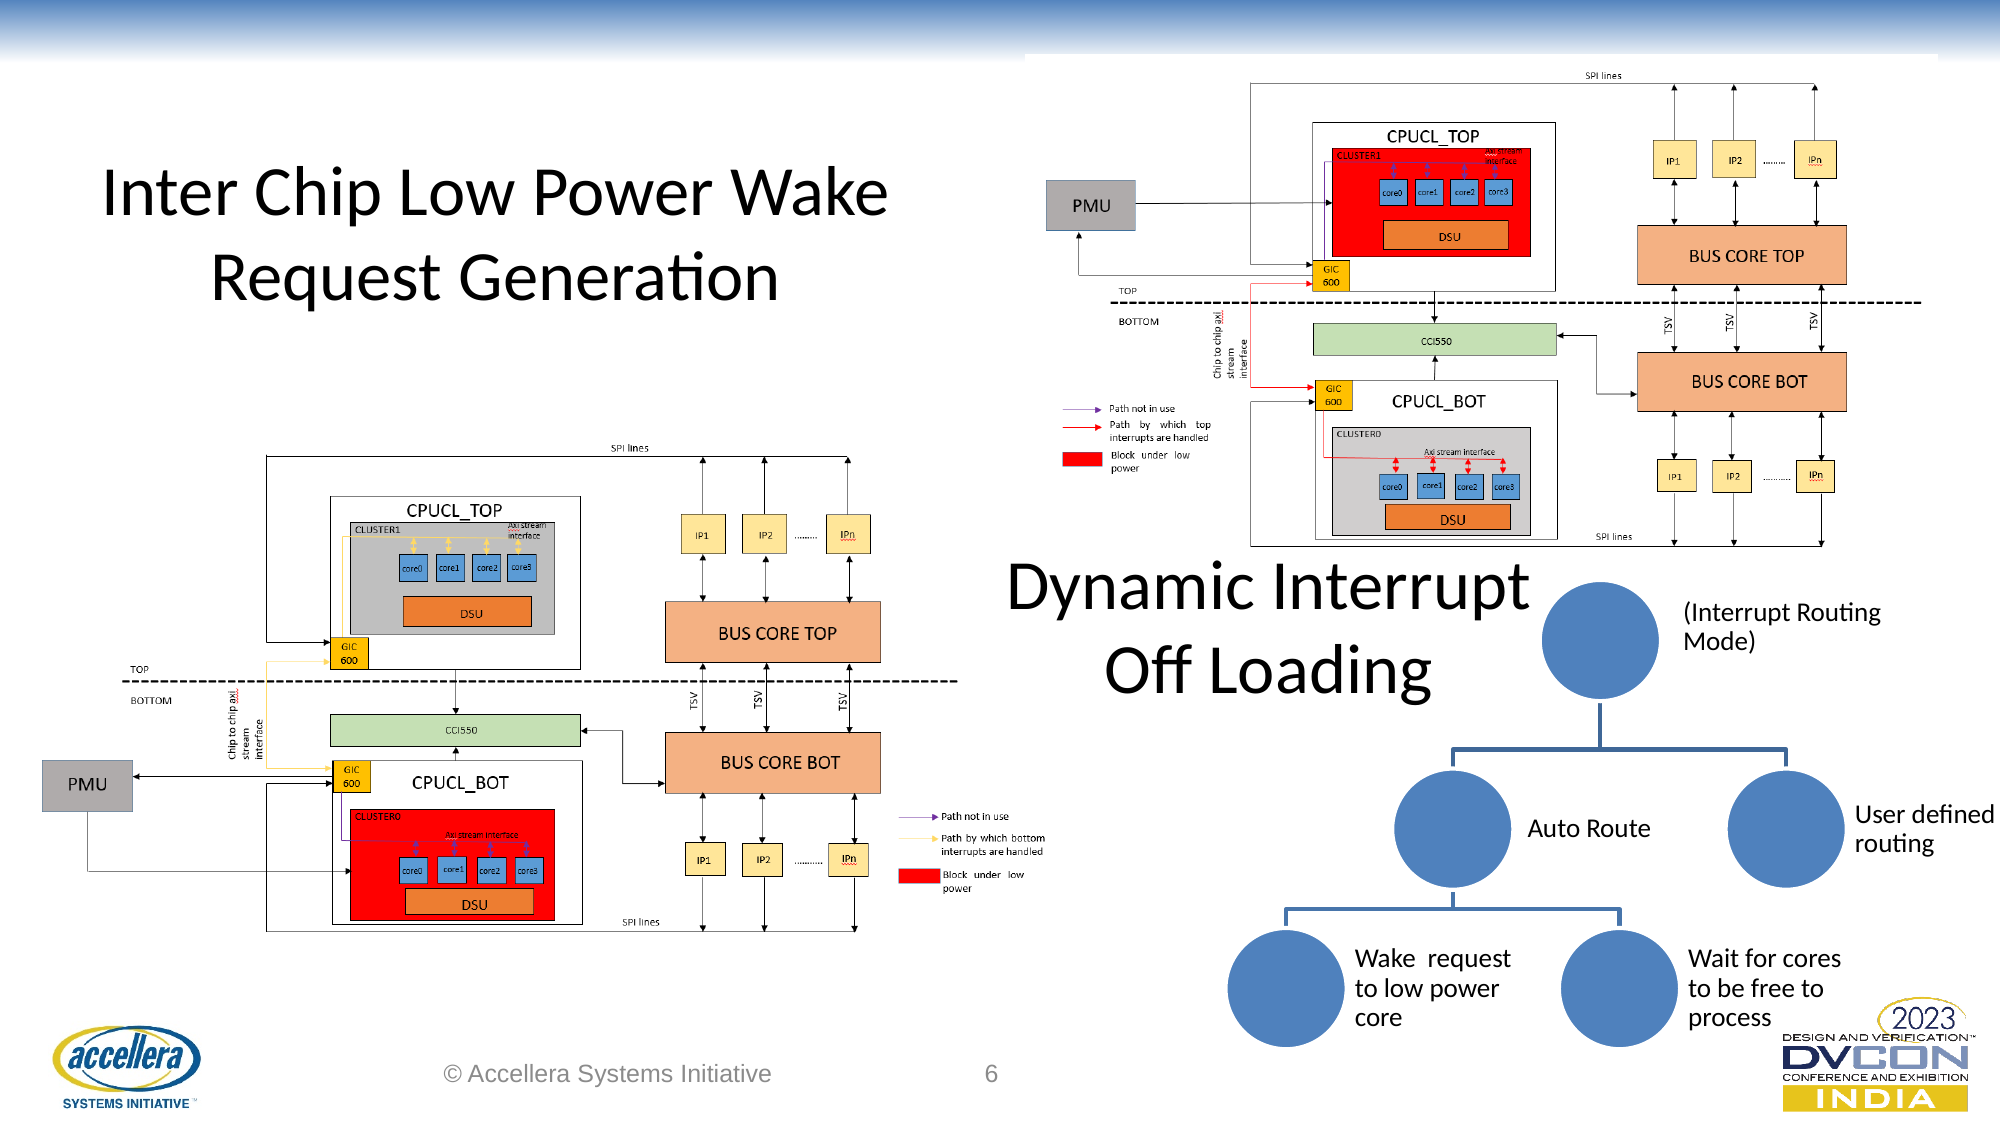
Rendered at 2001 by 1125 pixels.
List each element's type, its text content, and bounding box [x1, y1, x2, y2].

picture [48, 1021, 204, 1112]
footer © Accellera Systems Initiative [366, 1042, 800, 1103]
title Inter Chip Low Power Wake Request Generation [58, 135, 934, 324]
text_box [1224, 412, 2000, 1125]
slide_number 6 [800, 1042, 1184, 1103]
text_box Dynamic Interrupt Off Loading [1049, 559, 1219, 717]
picture [24, 54, 1938, 935]
